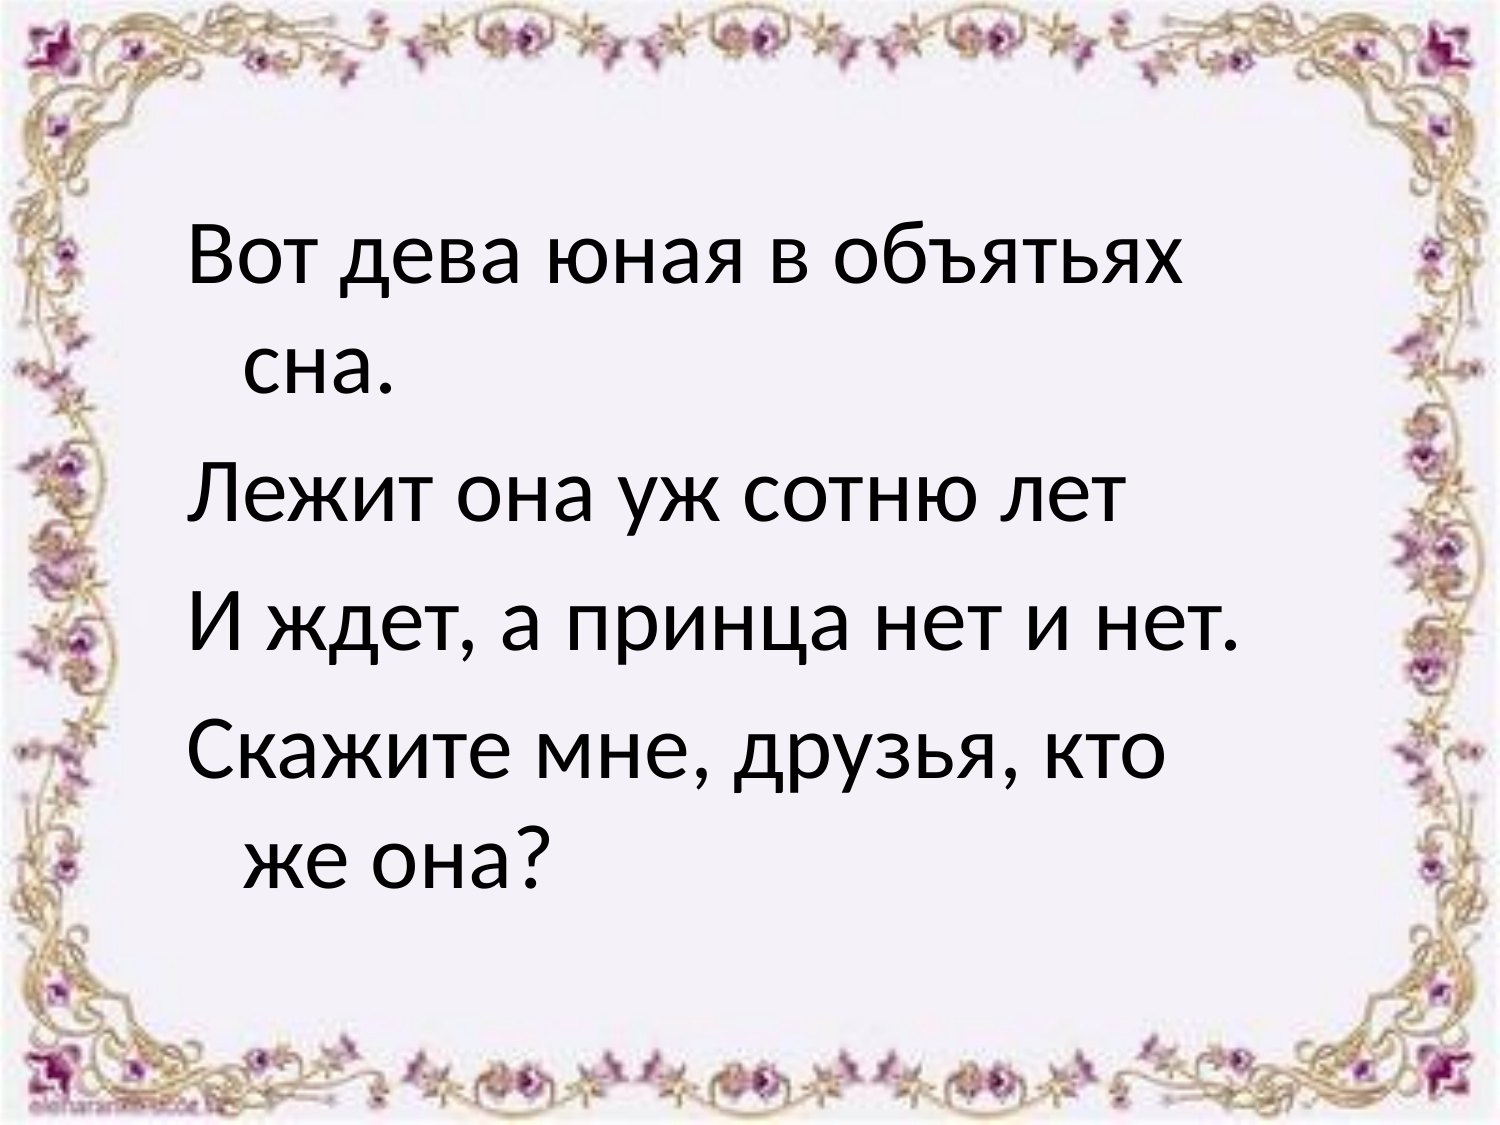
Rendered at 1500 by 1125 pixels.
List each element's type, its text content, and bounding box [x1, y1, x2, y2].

picture [0, 0, 1500, 1125]
list Вот дева юная в объятьях сна. Лежит она уж сотню лет И ждет, а принца нет и нет. Скажите мне, друзья, кто же она? [171, 184, 1306, 1064]
